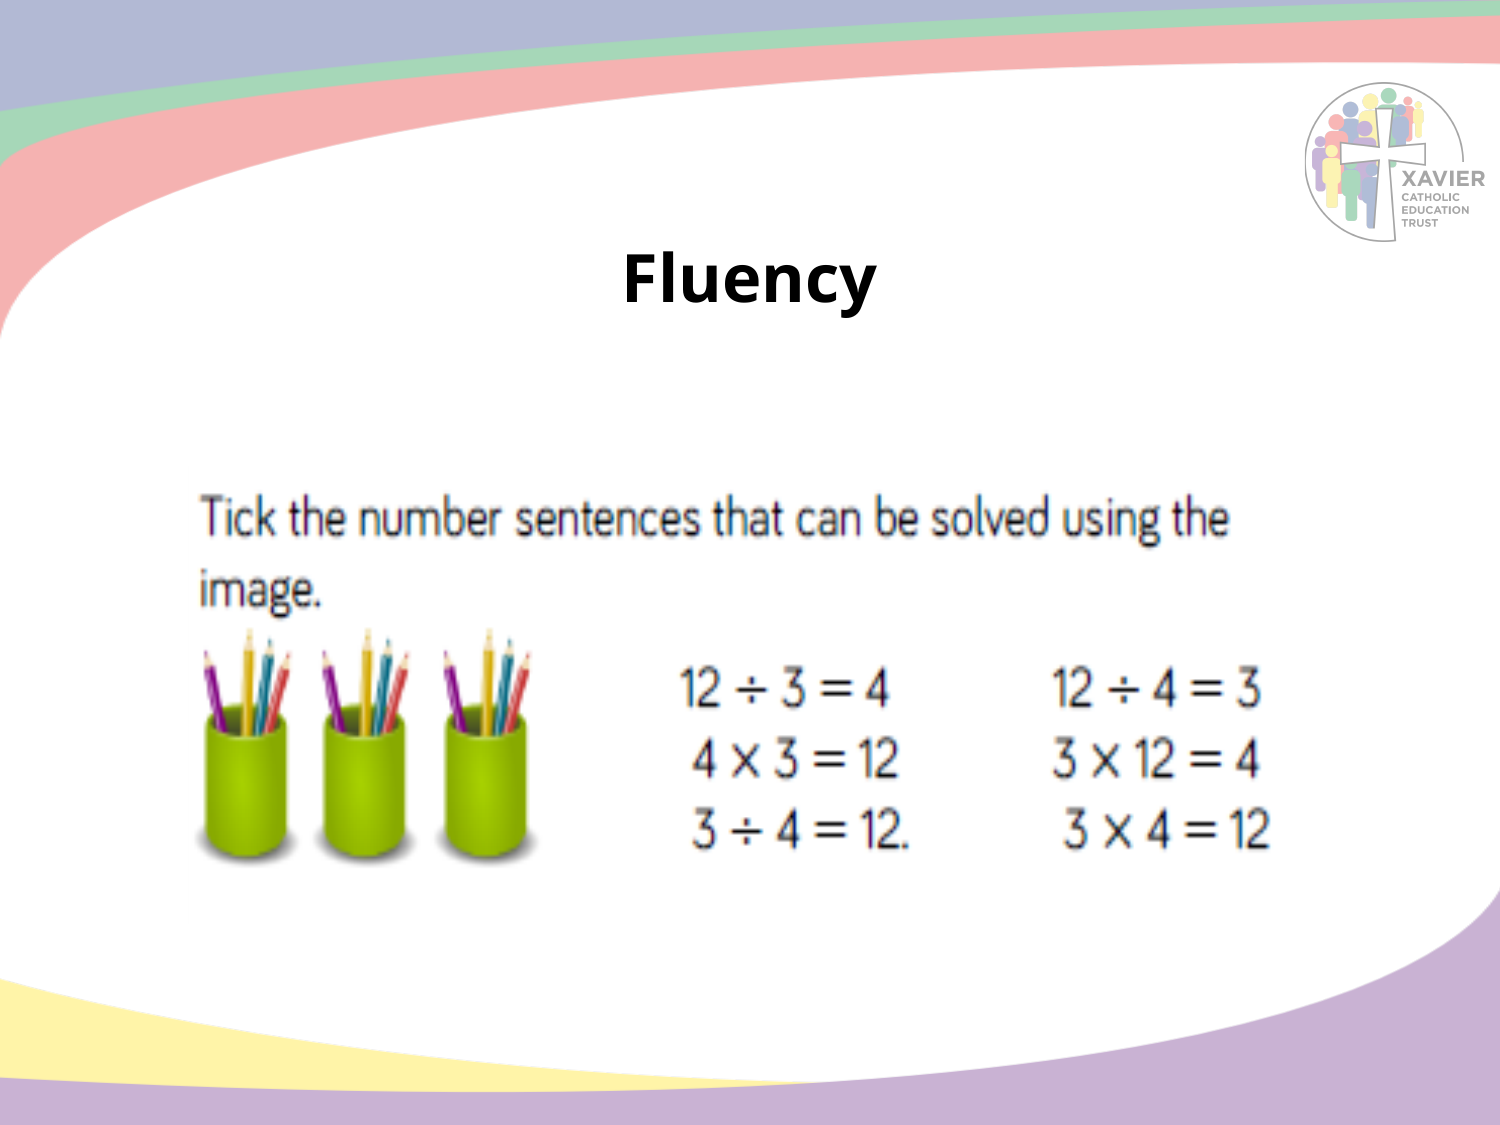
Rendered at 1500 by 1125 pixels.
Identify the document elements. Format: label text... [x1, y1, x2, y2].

picture [187, 466, 1313, 924]
title Fluency [112, 184, 1388, 325]
